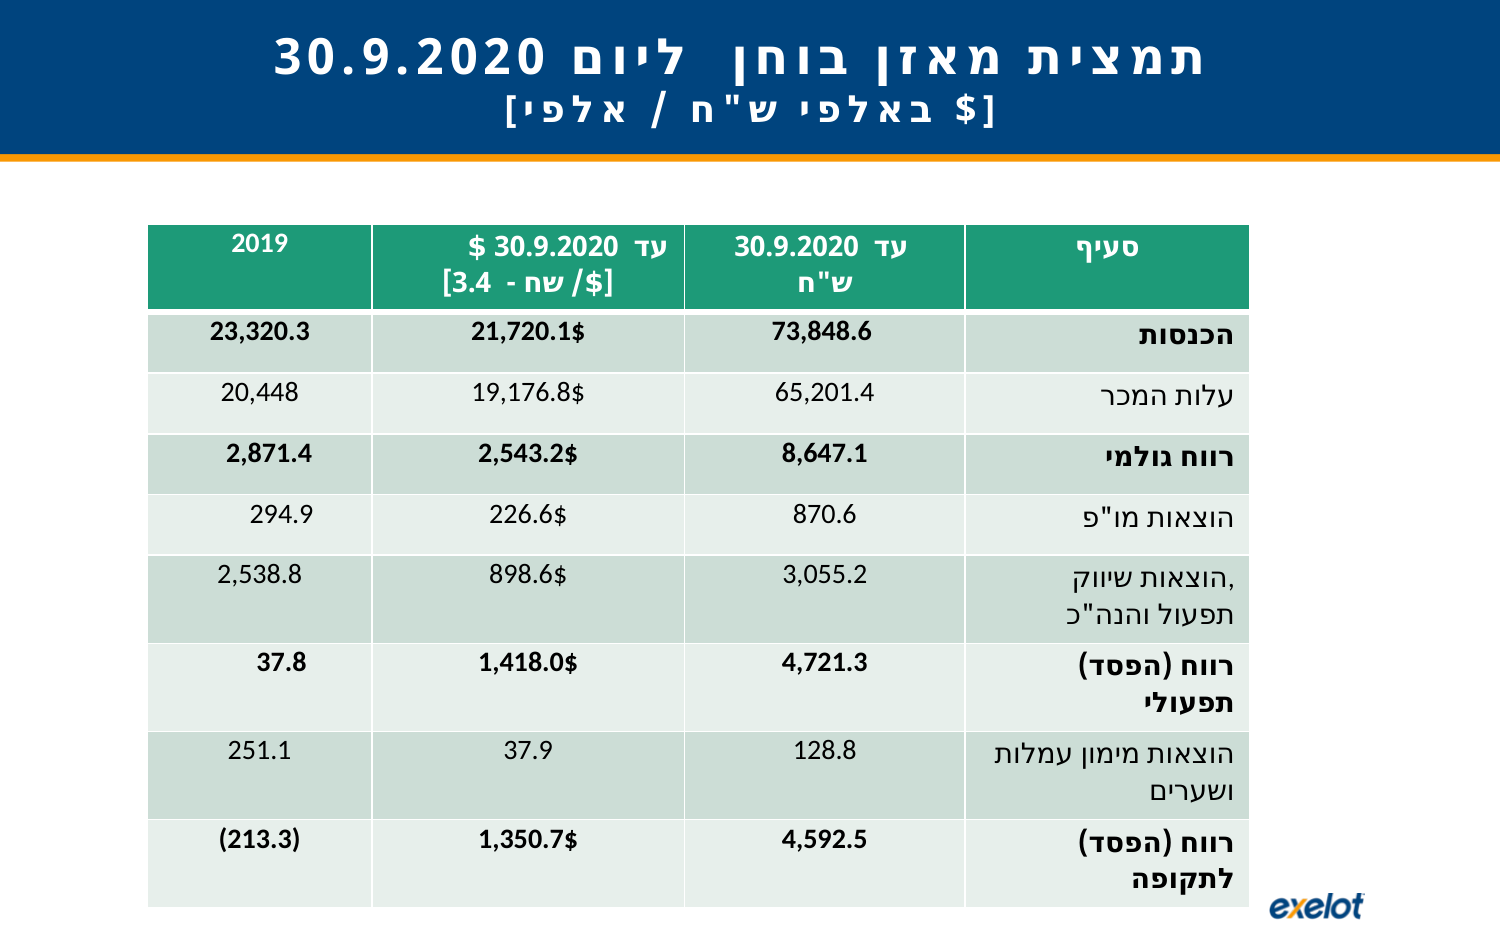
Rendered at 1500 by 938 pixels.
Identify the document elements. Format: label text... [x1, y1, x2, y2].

table_cell 294.9 [148, 495, 371, 554]
table_cell 128.8 [685, 732, 964, 819]
table_header 2019 [148, 225, 371, 309]
table_cell 2,538.8 [148, 556, 371, 643]
table_cell הוצאות מו"פ [966, 495, 1249, 554]
table_cell 1,350.7$ [373, 820, 684, 907]
table_cell 65,201.4 [685, 374, 964, 433]
table_cell 251.1 [148, 732, 371, 819]
table_cell 21,720.1$ [373, 315, 684, 372]
table_cell 37.8 [148, 644, 371, 731]
picture [1269, 893, 1365, 920]
table_cell 8,647.1 [685, 435, 964, 494]
table_cell 4,592.5 [685, 820, 964, 907]
table_header עד 30.9.2020 ש"ח [685, 225, 964, 309]
table_cell 1,418.0$ [373, 644, 684, 731]
table_cell 37.9 [373, 732, 684, 819]
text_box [0, 142, 1500, 162]
table_cell 2,543.2$ [373, 435, 684, 494]
table_cell 226.6$ [373, 495, 684, 554]
table_cell 2,871.4 [148, 435, 371, 494]
table_cell רווח (הפסד) לתקופה [966, 820, 1249, 907]
table_cell 4,721.3 [685, 644, 964, 731]
table_cell הוצאות שיווק, תפעול והנה"כ [966, 556, 1249, 643]
table_cell רווח (הפסד) תפעולי [966, 644, 1249, 731]
table_cell עלות המכר [966, 374, 1249, 433]
text_box תמצית מאזן בוחן ליום 30.9.2020 [באלפי ש"ח / אלפי $] [0, 0, 1500, 142]
table_cell 898.6$ [373, 556, 684, 643]
table_header עד 30.9.2020 $ [$/ שח - 3.4] [373, 225, 684, 309]
table_cell (213.3) [148, 820, 371, 907]
table_cell 3,055.2 [685, 556, 964, 643]
table_cell רווח גולמי [966, 435, 1249, 494]
table_cell 73,848.6 [685, 315, 964, 372]
table_cell הוצאות מימון עמלות ושערים [966, 732, 1249, 819]
table_cell הכנסות [966, 315, 1249, 372]
table_cell 20,448 [148, 374, 371, 433]
table_header סעיף [966, 225, 1249, 309]
table_cell 23,320.3 [148, 315, 371, 372]
table_cell 870.6 [685, 495, 964, 554]
table_cell 19,176.8$ [373, 374, 684, 433]
